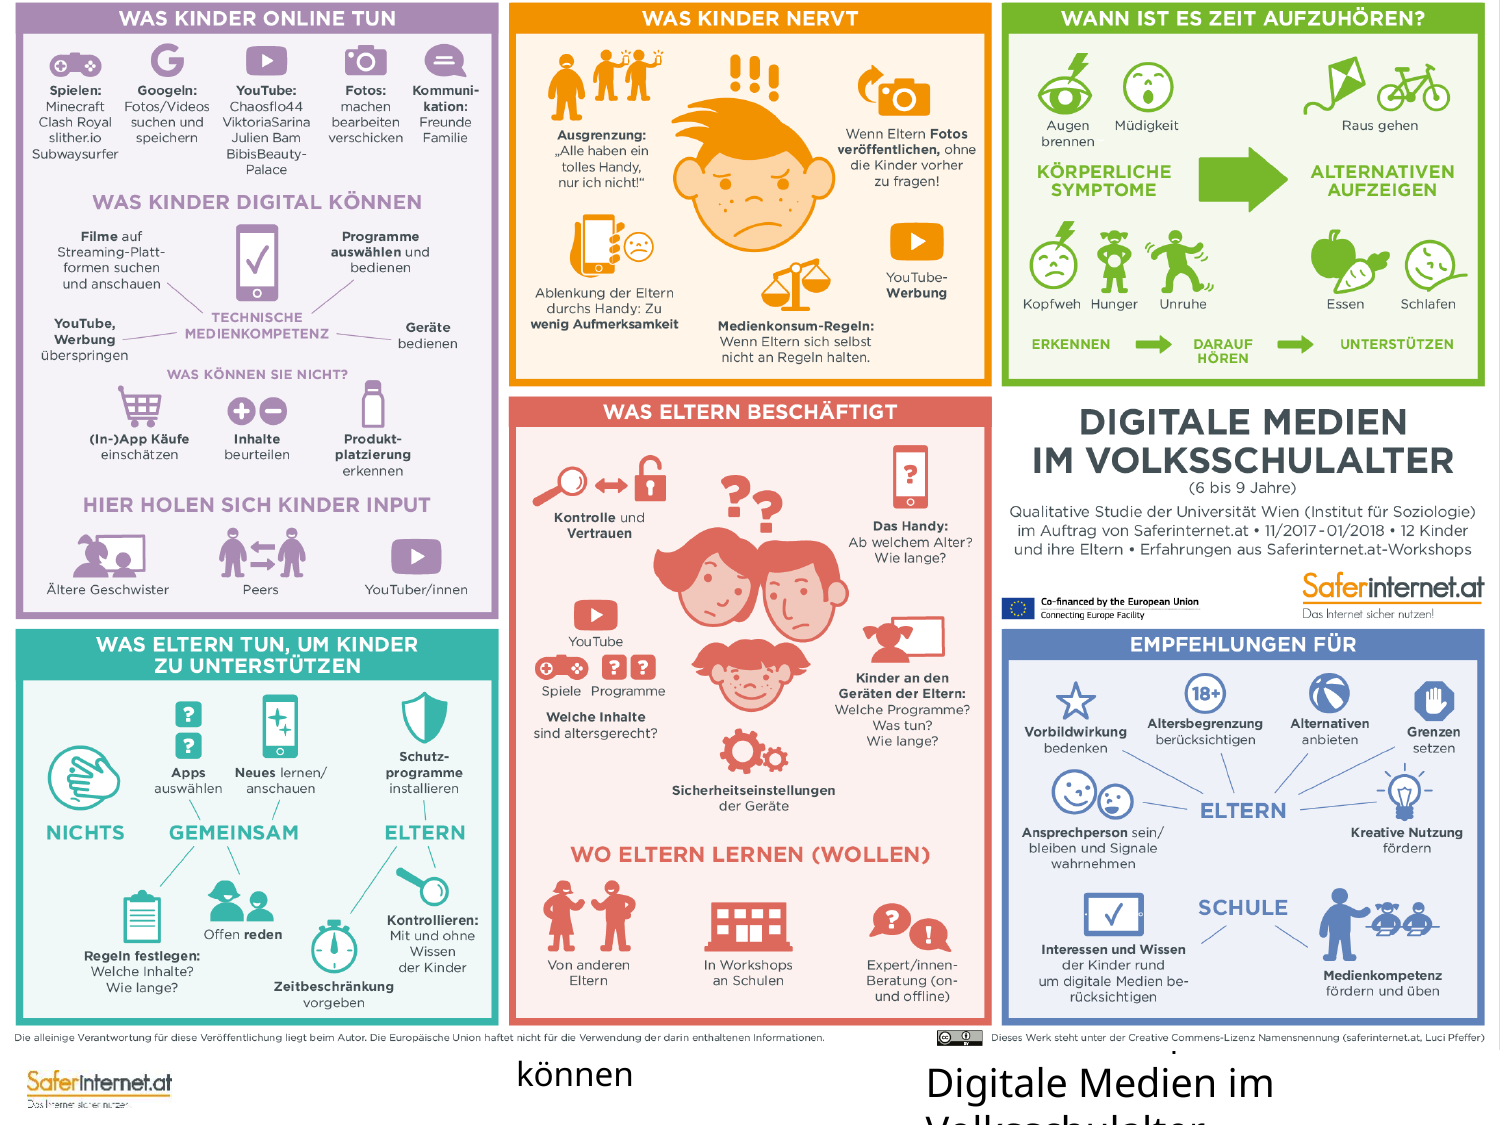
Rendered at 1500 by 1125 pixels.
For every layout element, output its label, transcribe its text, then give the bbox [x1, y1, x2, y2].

text_box Quellkritik: Glaubwürdigkeit überprüfen Quellen prüfen: sachliche und formale Richtigkeit, Vollständigkeit Lesen und Verstehen von Quellen Kontext erkennen Quellen zuordnen Autorenschaft erkunden Motivation der Veröffentlichung erkennen (emotionale) Auswirkungen auf die eigene Person einschätzen können Relevante Informationen erkennen und benennen können [454, 1051, 910, 1101]
picture [27, 1070, 172, 1108]
picture [0, 0, 1500, 1051]
text_box Digitale Medien im Volksschulalter [910, 1051, 1500, 1125]
